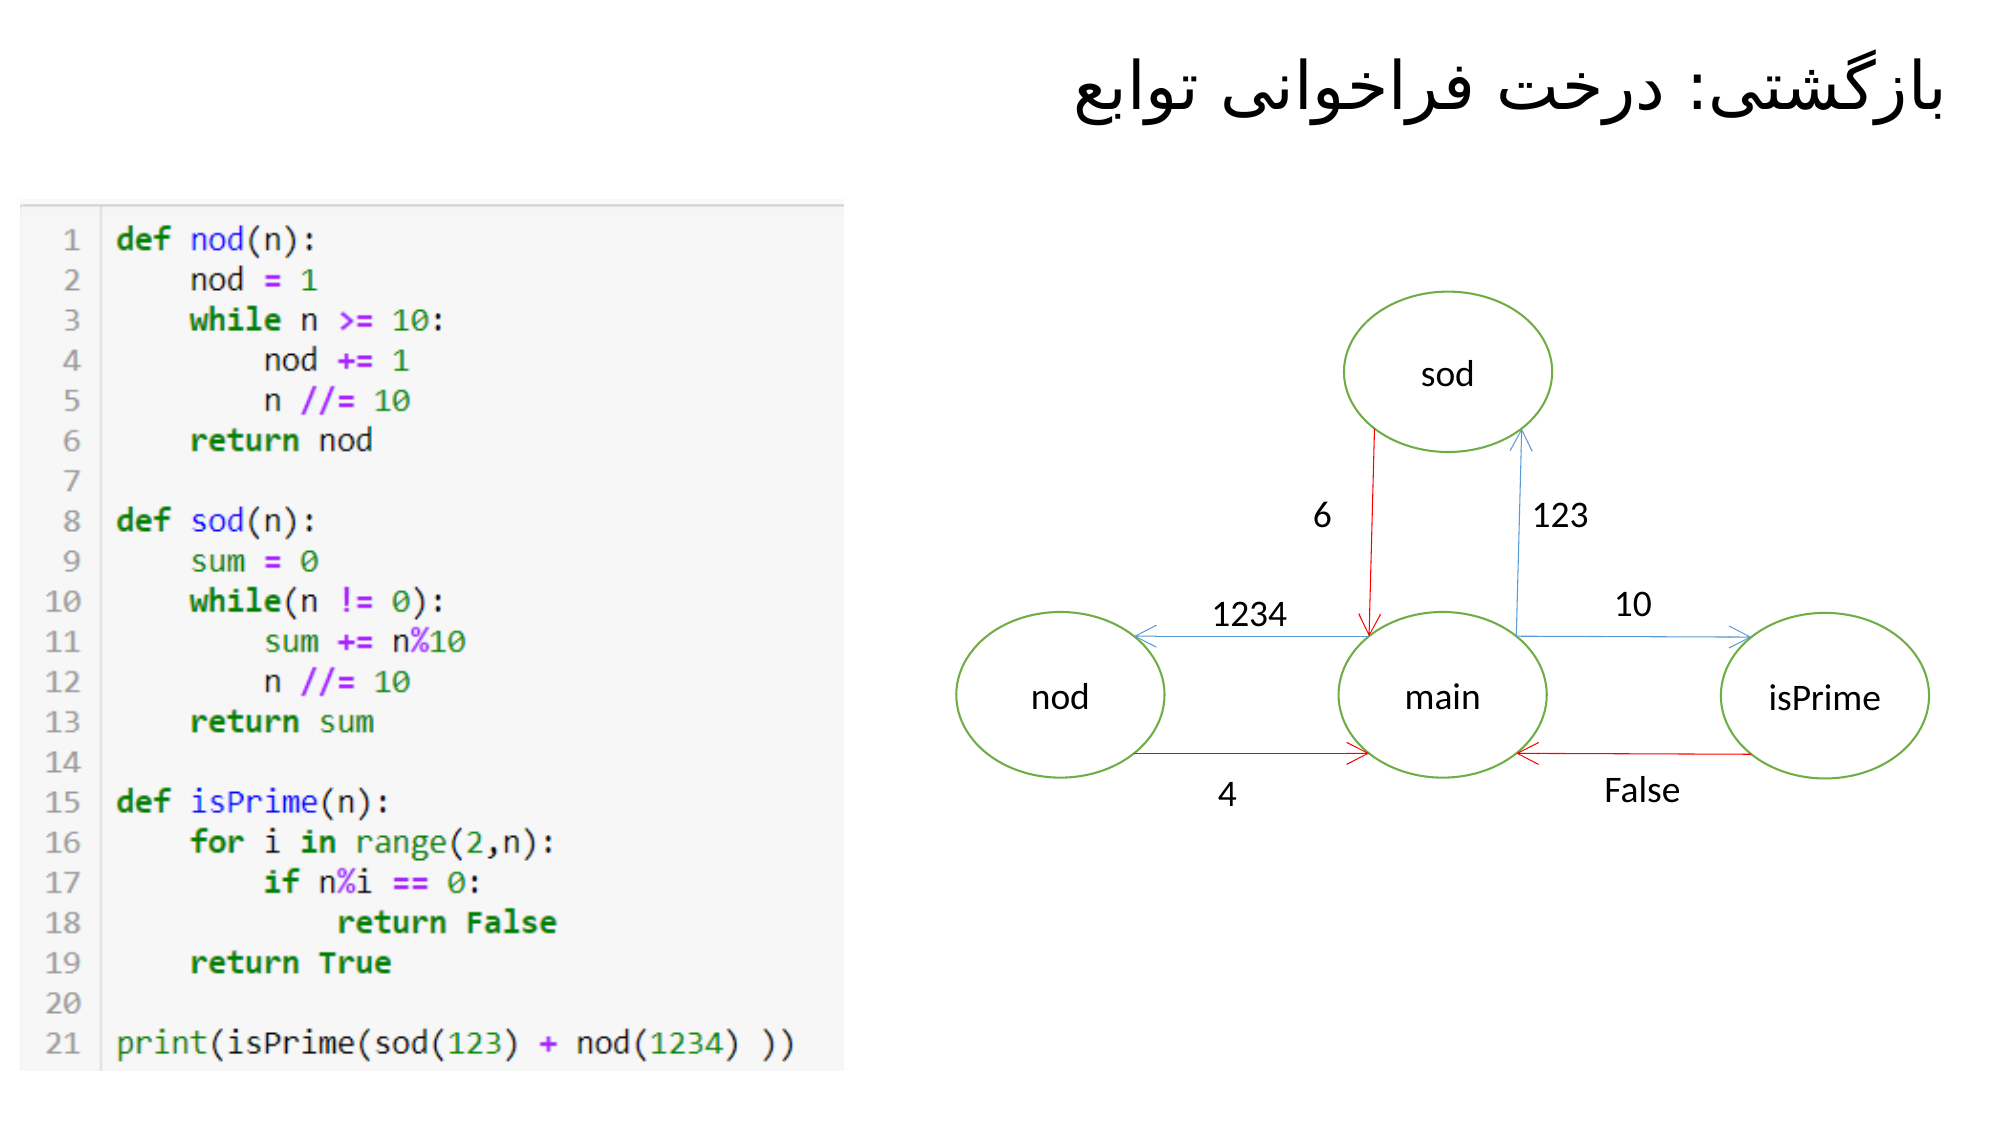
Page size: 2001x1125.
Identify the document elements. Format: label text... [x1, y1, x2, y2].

text_box 10 [1599, 571, 1667, 631]
text_box بازگشتی: درخت فراخوانی توابع [1058, 35, 1963, 131]
text_box nod [955, 610, 1166, 779]
picture [20, 199, 845, 1071]
text_box False [1589, 757, 1696, 817]
text_box main [1337, 610, 1548, 779]
text_box sod [1342, 290, 1554, 454]
text_box 6 [1298, 482, 1347, 543]
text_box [1369, 428, 1375, 637]
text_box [1516, 428, 1522, 636]
text_box 4 [1203, 761, 1252, 822]
text_box 123 [1522, 482, 1604, 543]
text_box 1234 [1196, 637, 1303, 642]
text_box 1234 [1196, 581, 1303, 636]
text_box isPrime [1719, 611, 1931, 780]
